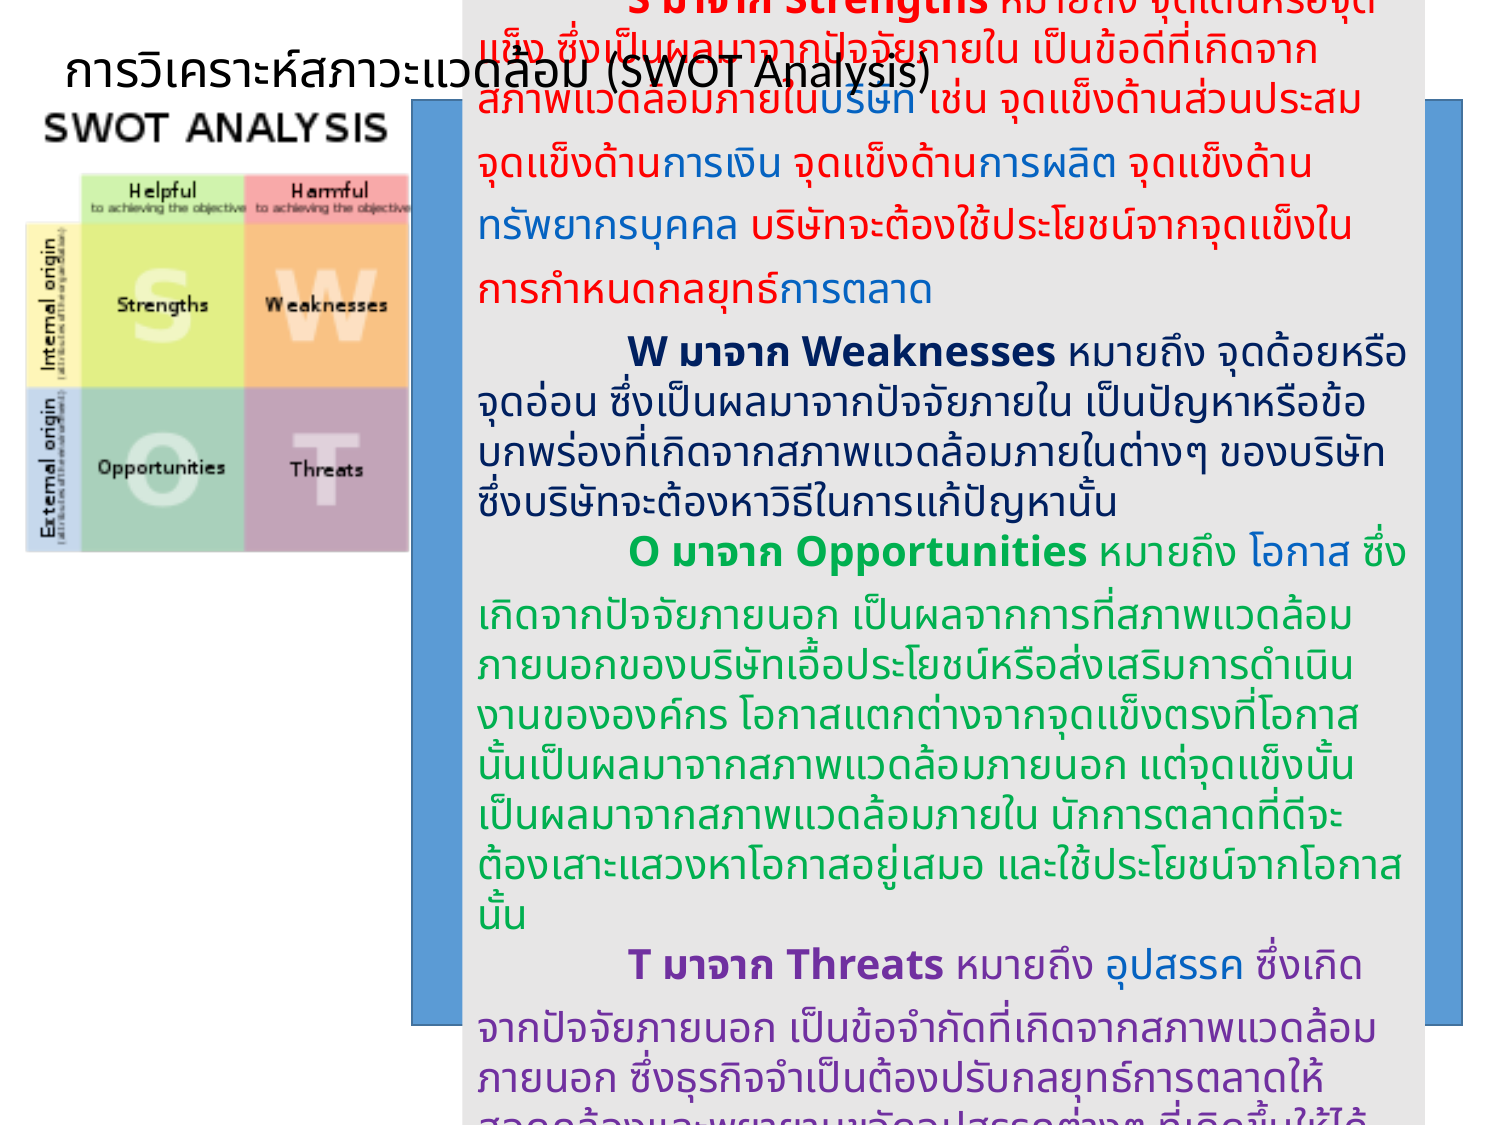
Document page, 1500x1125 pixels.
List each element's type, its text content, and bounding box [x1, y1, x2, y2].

text_box [411, 105, 462, 1026]
text_box [1425, 99, 1463, 1026]
text_box คำว่า "สวอต" หรือ "SWOT" นั้นมาจากตัวย่อภาษาอังกฤษ 4 ตัว ได้แก่ S มาจาก Strengths หมายถึง จุดเด่นหรือจุดแข็ง ซึ่งเป็นผลมาจากปัจจัยภายใน เป็นข้อดีที่เกิดจากสภาพแวดล้อมภายในบริษัท เช่น จุดแข็งด้านส่วนประสม จุดแข็งด้านการเงิน จุดแข็งด้านการผลิต จุดแข็งด้านทรัพยากรบุคคล บริษัทจะต้องใช้ประโยชน์จากจุดแข็งในการกำหนดกลยุทธ์การตลาด W มาจาก Weaknesses หมายถึง จุดด้อยหรือจุดอ่อน ซึ่งเป็นผลมาจากปัจจัยภายใน เป็นปัญหาหรือข้อบกพร่องที่เกิดจากสภาพแวดล้อมภายในต่างๆ ของบริษัท ซึ่งบริษัทจะต้องหาวิธีในการแก้ปัญหานั้น O มาจาก Opportunities หมายถึง โอกาส ซึ่งเกิดจากปัจจัยภายนอก เป็นผลจากการที่สภาพแวดล้อมภายนอกของบริษัทเอื้อประโยชน์หรือส่งเสริมการดำเนินงานขององค์กร โอกาสแตกต่างจากจุดแข็งตรงที่โอกาสนั้นเป็นผลมาจากสภาพแวดล้อมภายนอก แต่จุดแข็งนั้นเป็นผลมาจากสภาพแวดล้อมภายใน นักการตลาดที่ดีจะต้องเสาะแสวงหาโอกาสอยู่เสมอ และใช้ประโยชน์จากโอกาสนั้น T มาจาก Threats หมายถึง อุปสรรค ซึ่งเกิดจากปัจจัยภายนอก เป็นข้อจำกัดที่เกิดจากสภาพแวดล้อมภายนอก ซึ่งธุรกิจจำเป็นต้องปรับกลยุทธ์การตลาดให้สอดคล้องและพยายามขจัดอุปสรรคต่างๆ ที่เกิดขึ้นให้ได้จริง [462, 0, 1425, 1125]
text_box การวิเคราะห์สภาวะแวดล้อม (SWOT Analysis) [50, 30, 1050, 105]
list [0, 87, 436, 579]
